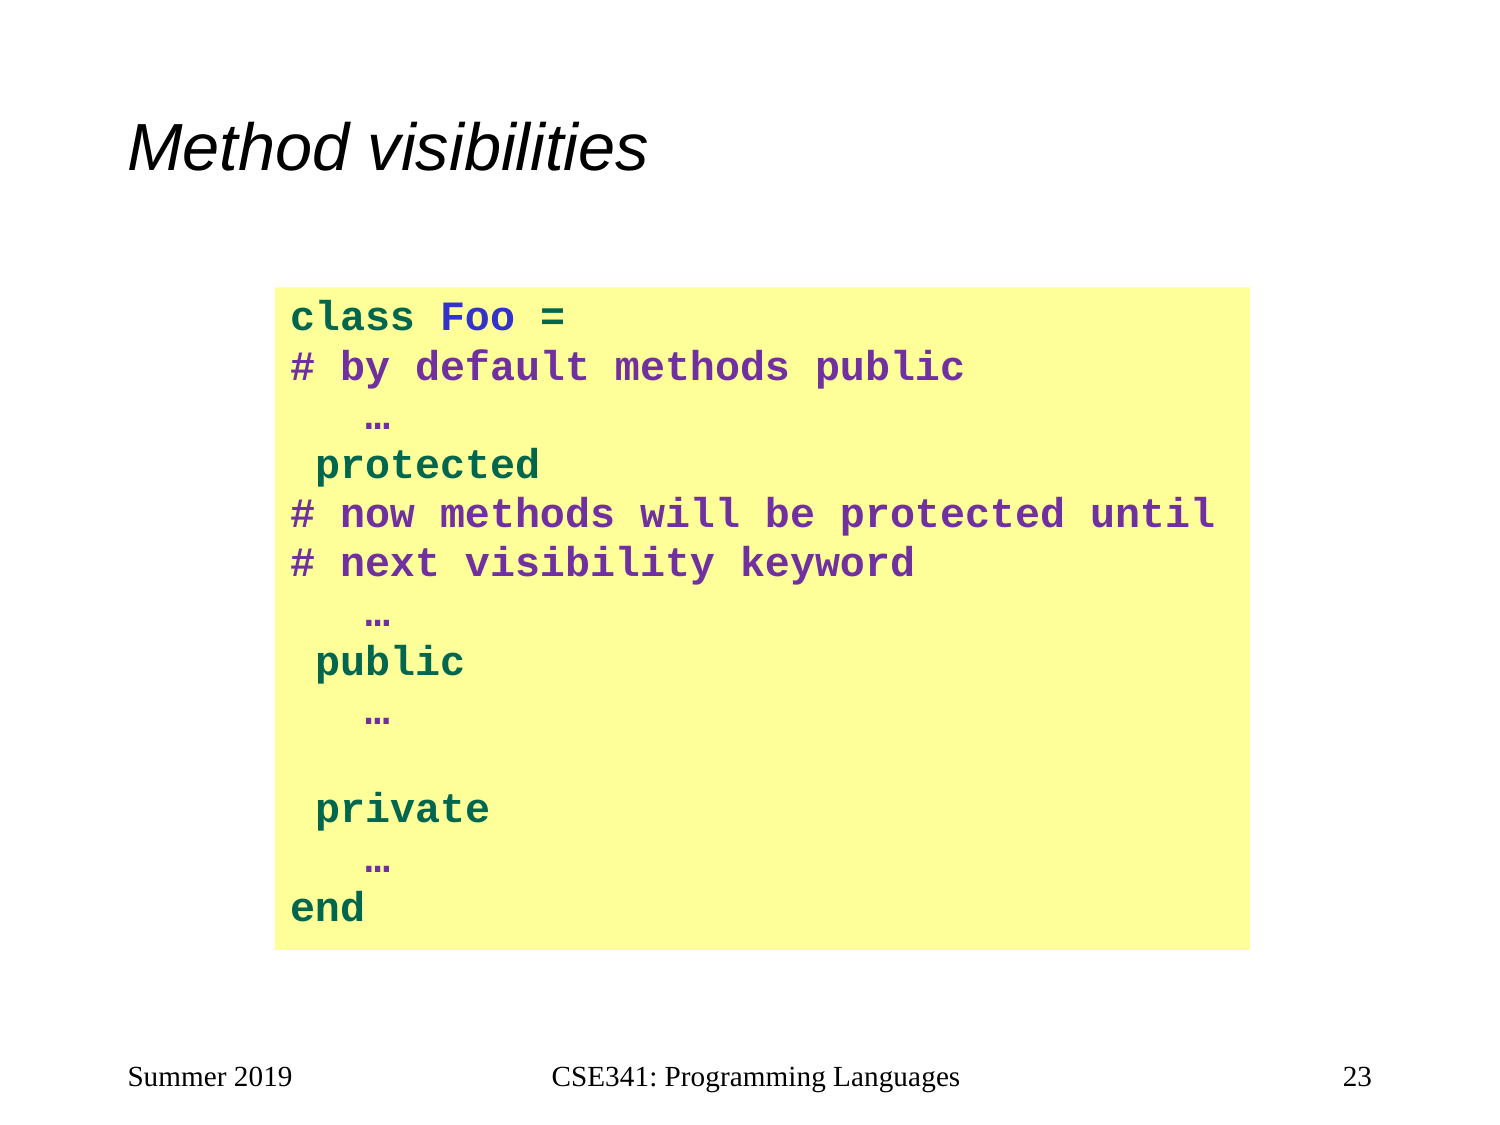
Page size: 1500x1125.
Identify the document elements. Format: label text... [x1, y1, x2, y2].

title Method visibilities [112, 49, 1388, 238]
footer CSE341: Programming Languages [474, 1049, 1038, 1125]
slide_number 23 [1074, 1049, 1388, 1125]
slide_number Summer 2019 [112, 1049, 426, 1125]
text_box class Foo = # by default methods public … protected # now methods will be protected until # next visibility keyword … public … private … end [274, 287, 1250, 950]
